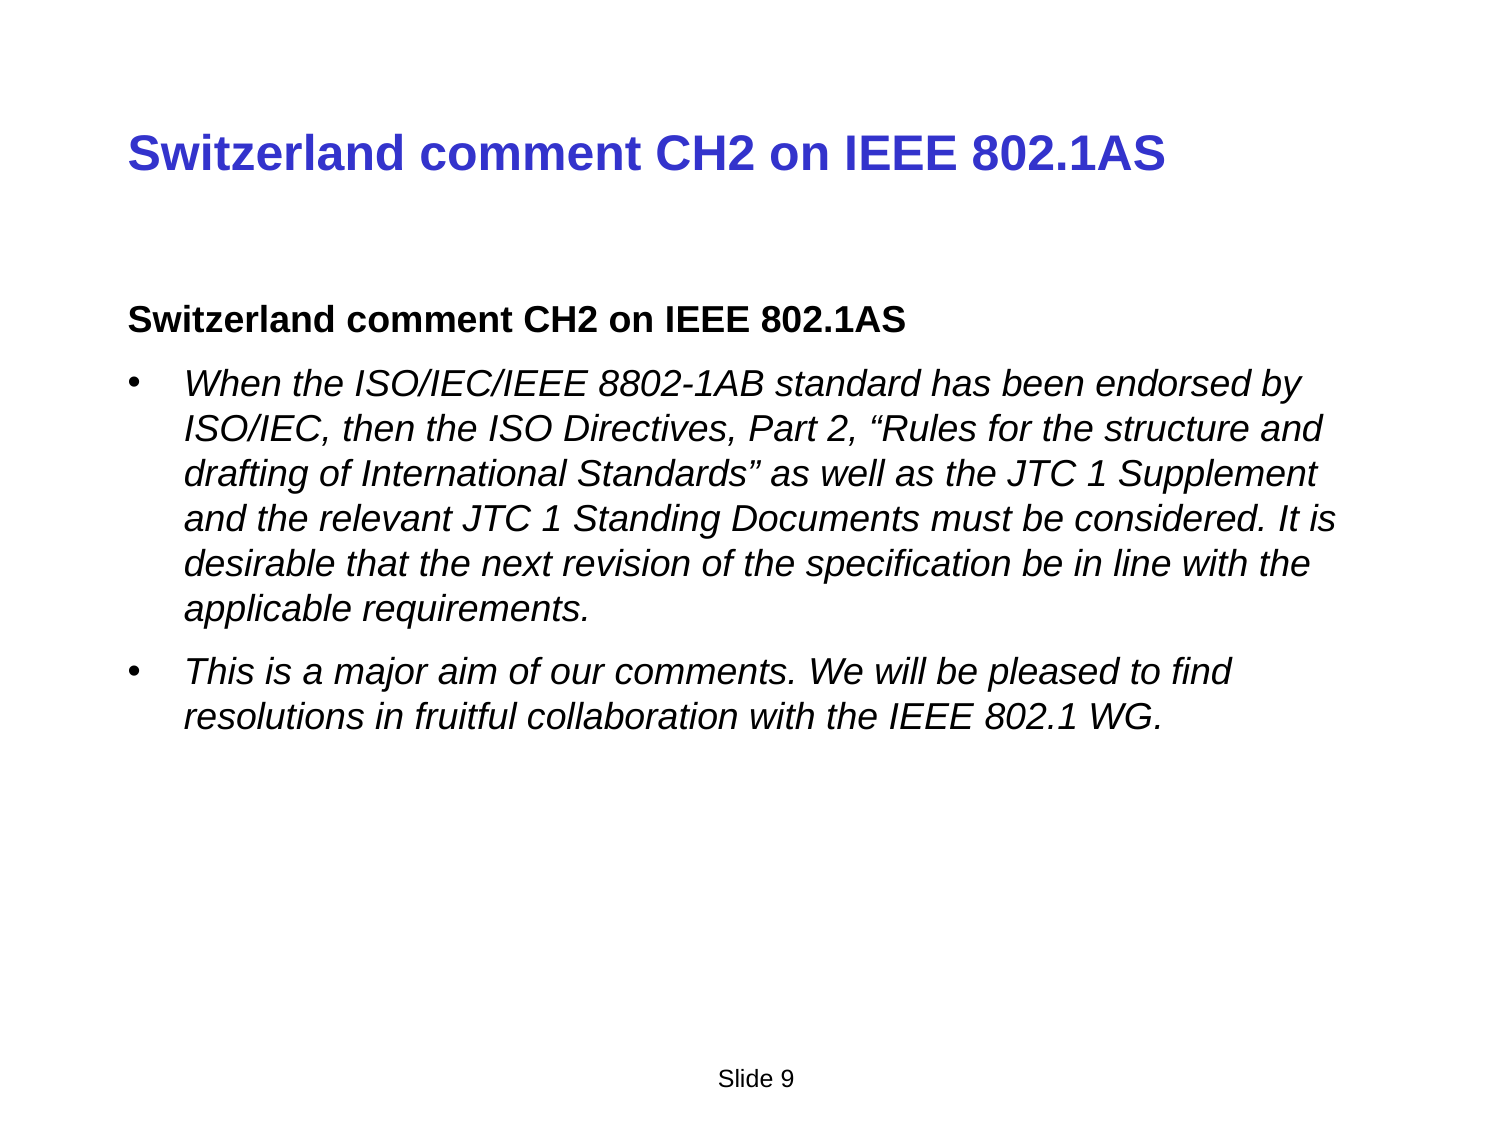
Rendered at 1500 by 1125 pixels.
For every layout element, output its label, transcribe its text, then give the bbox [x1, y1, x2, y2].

list Switzerland comment CH2 on IEEE 802.1AS When the ISO/IEC/IEEE 8802-1AB standard has been endorsed by ISO/IEC, then the ISO Directives, Part 2, “Rules for the structure and drafting of International Standards” as well as the JTC 1 Supplement and the relevant JTC 1 Standing Documents must be considered. It is desirable that the next revision of the specification be in line with the applicable requirements. This is a major aim of our comments. We will be pleased to find resolutions in fruitful collaboration with the IEEE 802.1 WG. [112, 287, 1388, 963]
title Switzerland comment CH2 on IEEE 802.1AS [112, 112, 1388, 287]
slide_number Slide 9 [709, 1061, 803, 1093]
